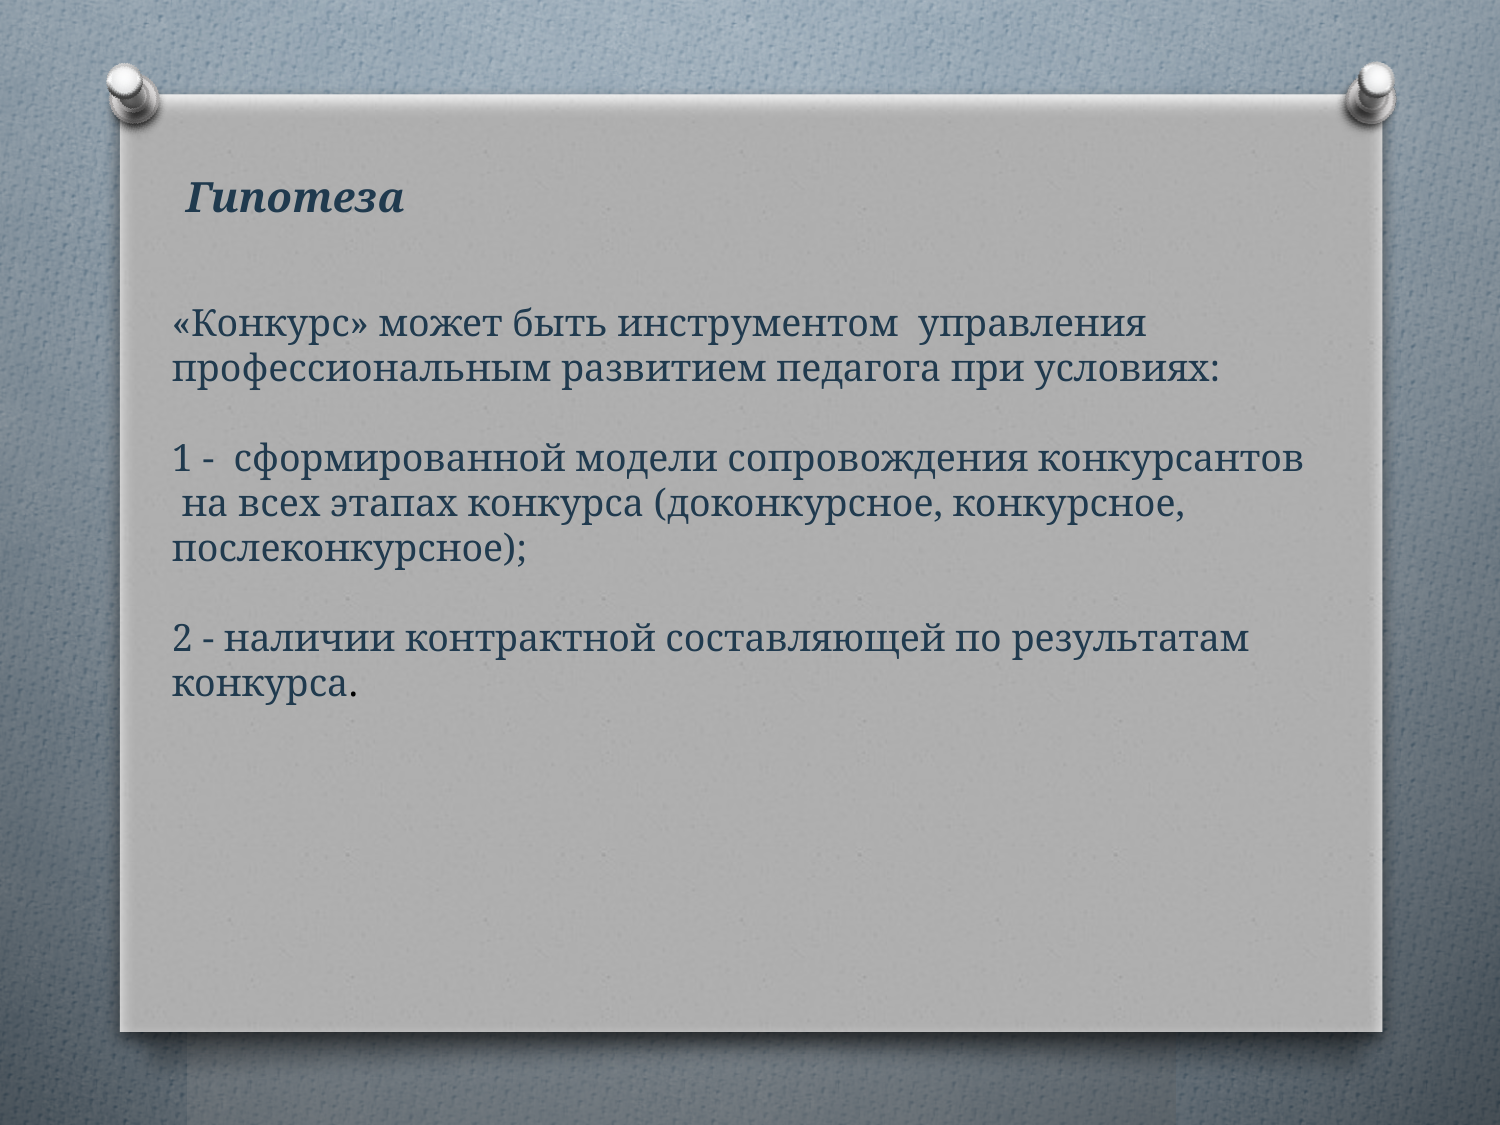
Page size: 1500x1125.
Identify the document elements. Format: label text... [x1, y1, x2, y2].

picture [1317, 35, 1439, 156]
text_box «Конкурс» может быть инструментом управления профессиональным развитием педагога при условиях: 1 - сформированной модели сопровождения конкурсантов на всех этапах конкурса (доконкурсное, конкурсное, послеконкурсное); 2 - наличии контрактной составляющей по результатам конкурса. [157, 231, 1339, 757]
picture [75, 29, 198, 153]
title Гипотеза [170, 137, 1314, 231]
